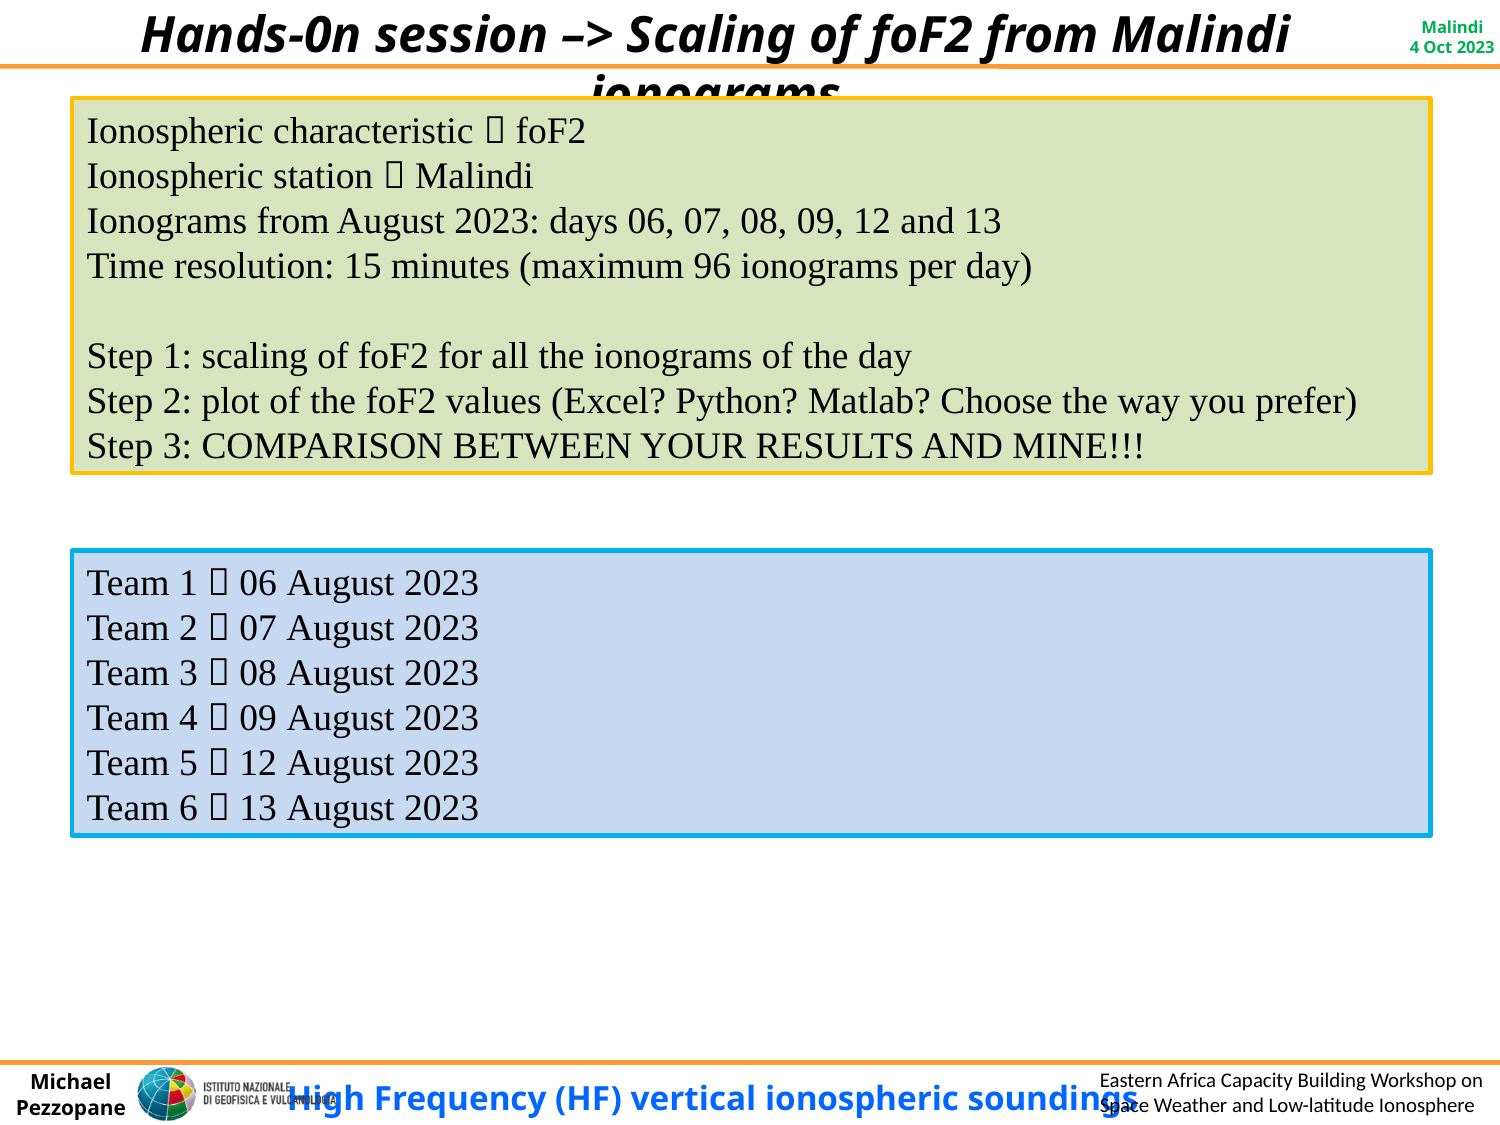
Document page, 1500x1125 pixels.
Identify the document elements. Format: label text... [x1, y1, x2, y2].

text_box Team 1  06 August 2023 Team 2  07 August 2023 Team 3  08 August 2023 Team 4  09 August 2023 Team 5  12 August 2023 Team 6  13 August 2023 [71, 550, 1431, 836]
text_box Hands-0n session –> Scaling of foF2 from Malindi ionograms [29, 0, 1401, 47]
text_box Ionospheric characteristic  foF2 Ionospheric station  Malindi Ionograms from August 2023: days 06, 07, 08, 09, 12 and 13 Time resolution: 15 minutes (maximum 96 ionograms per day) Step 1: scaling of foF2 for all the ionograms of the day Step 2: plot of the foF2 values (Excel? Python? Matlab? Choose the way you prefer) Step 3: COMPARISON BETWEEN YOUR RESULTS AND MINE!!! [71, 98, 1431, 473]
picture [135, 1063, 337, 1125]
